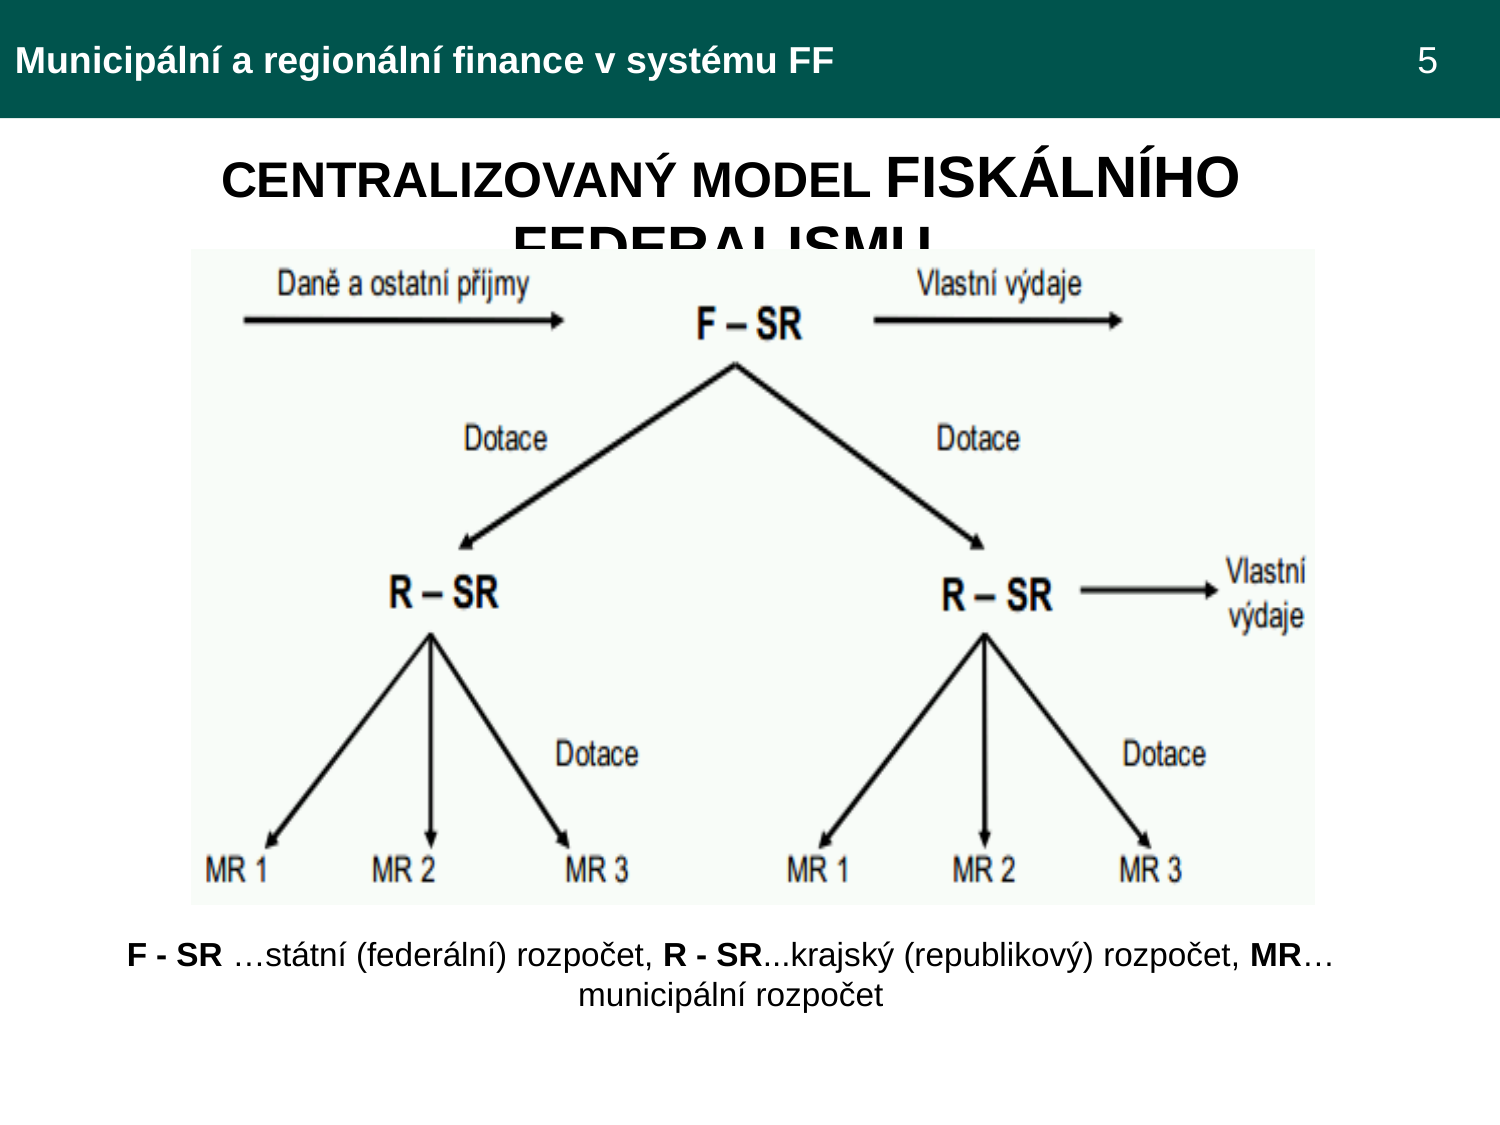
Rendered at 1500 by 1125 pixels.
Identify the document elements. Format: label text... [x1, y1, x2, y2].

picture [191, 249, 1315, 905]
text_box F - SR …státní (federální) rozpočet, R - SR...krajský (republikový) rozpočet, MR…municipální rozpočet [53, 925, 1409, 1021]
text_box CENTRALIZOVANÝ MODEL fiskálního federalismu [37, 131, 1425, 287]
text_box Municipální a regionální finance v systému FF 5 [0, 0, 1500, 120]
